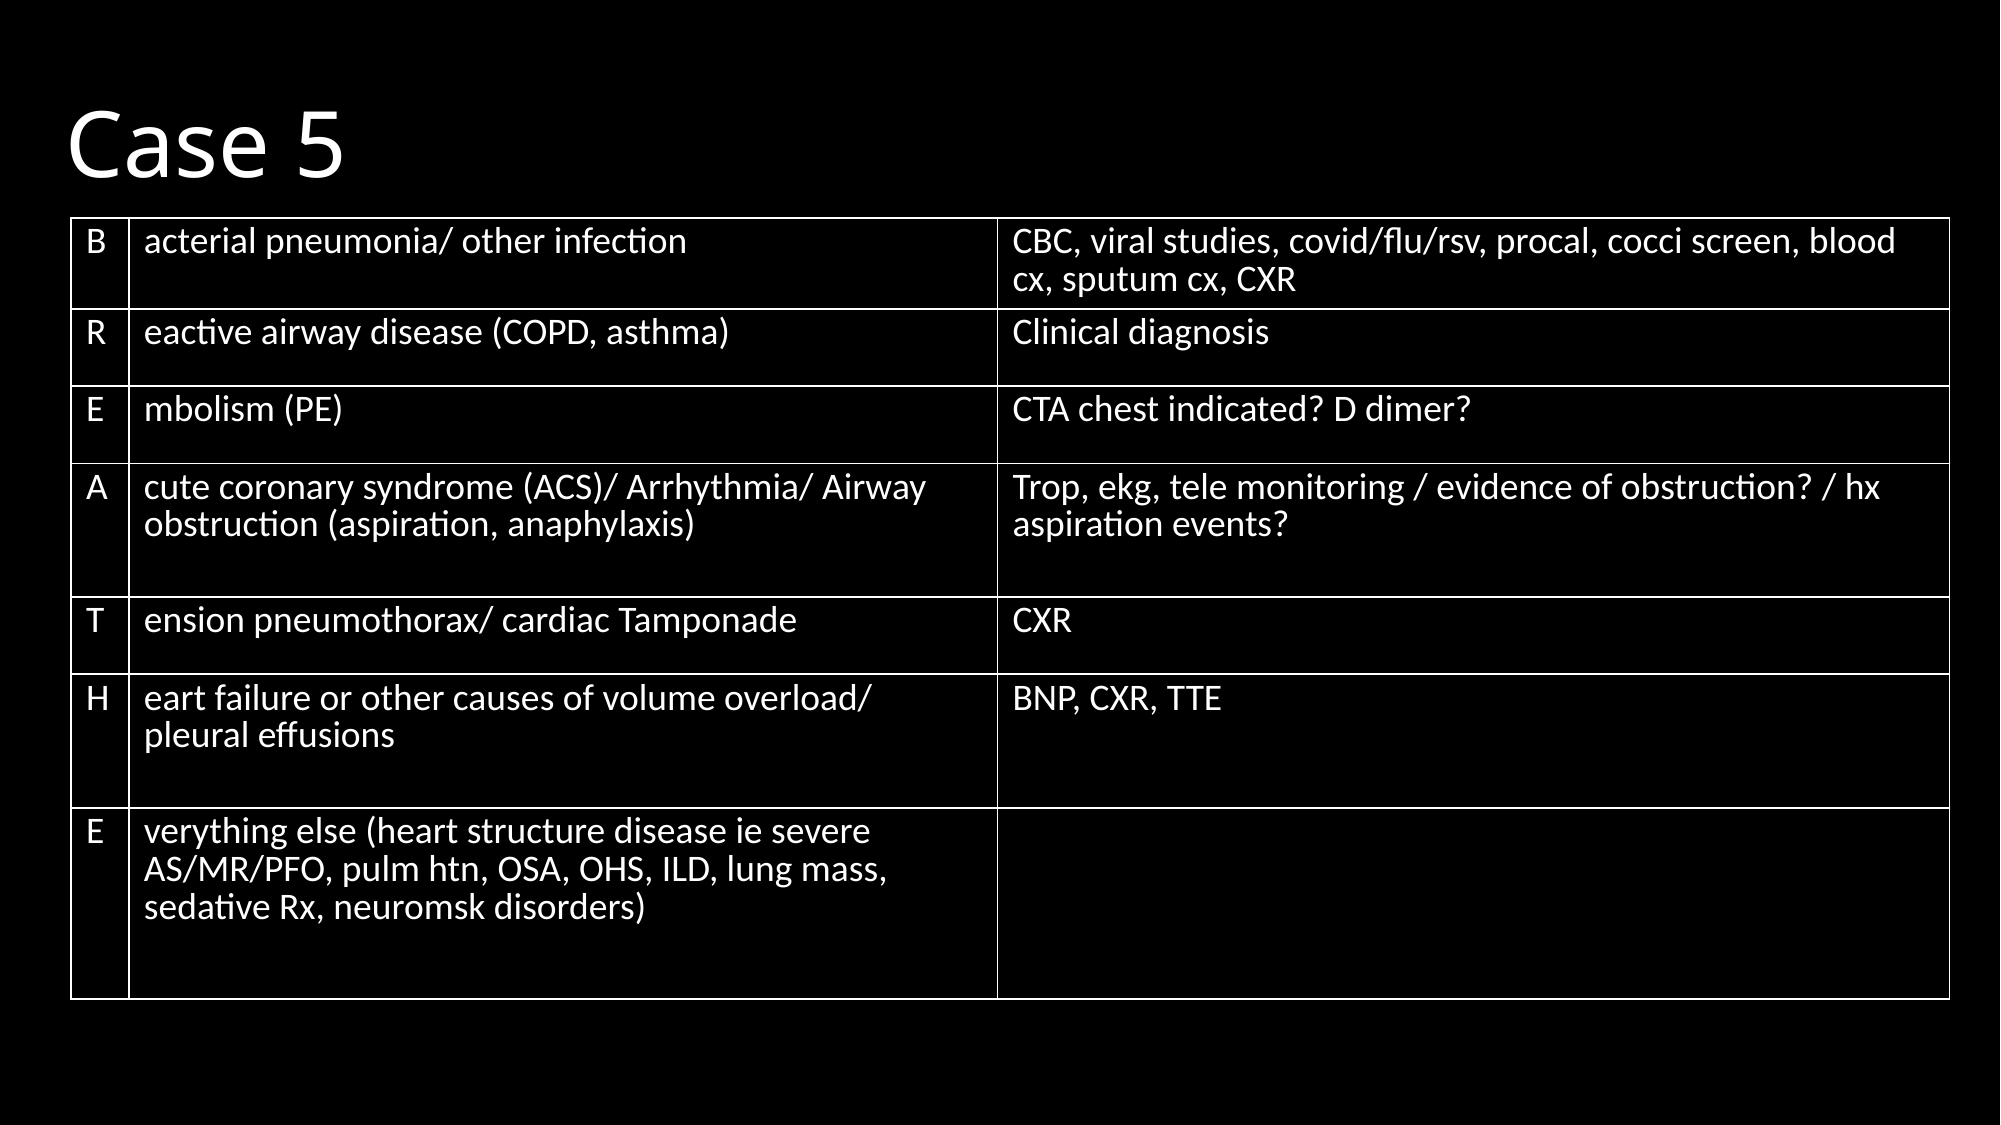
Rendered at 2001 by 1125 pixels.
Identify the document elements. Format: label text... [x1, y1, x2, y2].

table_cell CXR [998, 598, 1949, 673]
table_cell cute coronary syndrome (ACS)/ Arrhythmia/ Airway obstruction (aspiration, anaphylaxis) [130, 464, 997, 596]
table_header B [72, 219, 128, 308]
table_cell H [72, 675, 128, 807]
table_header acterial pneumonia/ other infection [130, 219, 997, 308]
table_cell T [72, 598, 128, 673]
table_cell Clinical diagnosis [998, 310, 1949, 385]
title Case 5 [50, 38, 1776, 257]
table_cell Trop, ekg, tele monitoring / evidence of obstruction? / hx aspiration events? [998, 464, 1949, 596]
table_cell CTA chest indicated? D dimer? [998, 387, 1949, 463]
table_cell ension pneumothorax/ cardiac Tamponade [130, 598, 997, 673]
table_cell E [72, 387, 128, 463]
table_cell eactive airway disease (COPD, asthma) [130, 310, 997, 385]
table_header CBC, viral studies, covid/flu/rsv, procal, cocci screen, blood cx, sputum cx, CXR [998, 219, 1949, 308]
table_cell eart failure or other causes of volume overload/ pleural effusions [130, 675, 997, 807]
table_cell A [72, 464, 128, 596]
table_cell E [72, 809, 128, 998]
table_cell mbolism (PE) [130, 387, 997, 463]
table_cell [998, 809, 1949, 998]
table_cell BNP, CXR, TTE [998, 675, 1949, 807]
table_cell verything else (heart structure disease ie severe AS/MR/PFO, pulm htn, OSA, OHS, ILD, lung mass, sedative Rx, neuromsk disorders) [130, 809, 997, 998]
table_cell R [72, 310, 128, 385]
